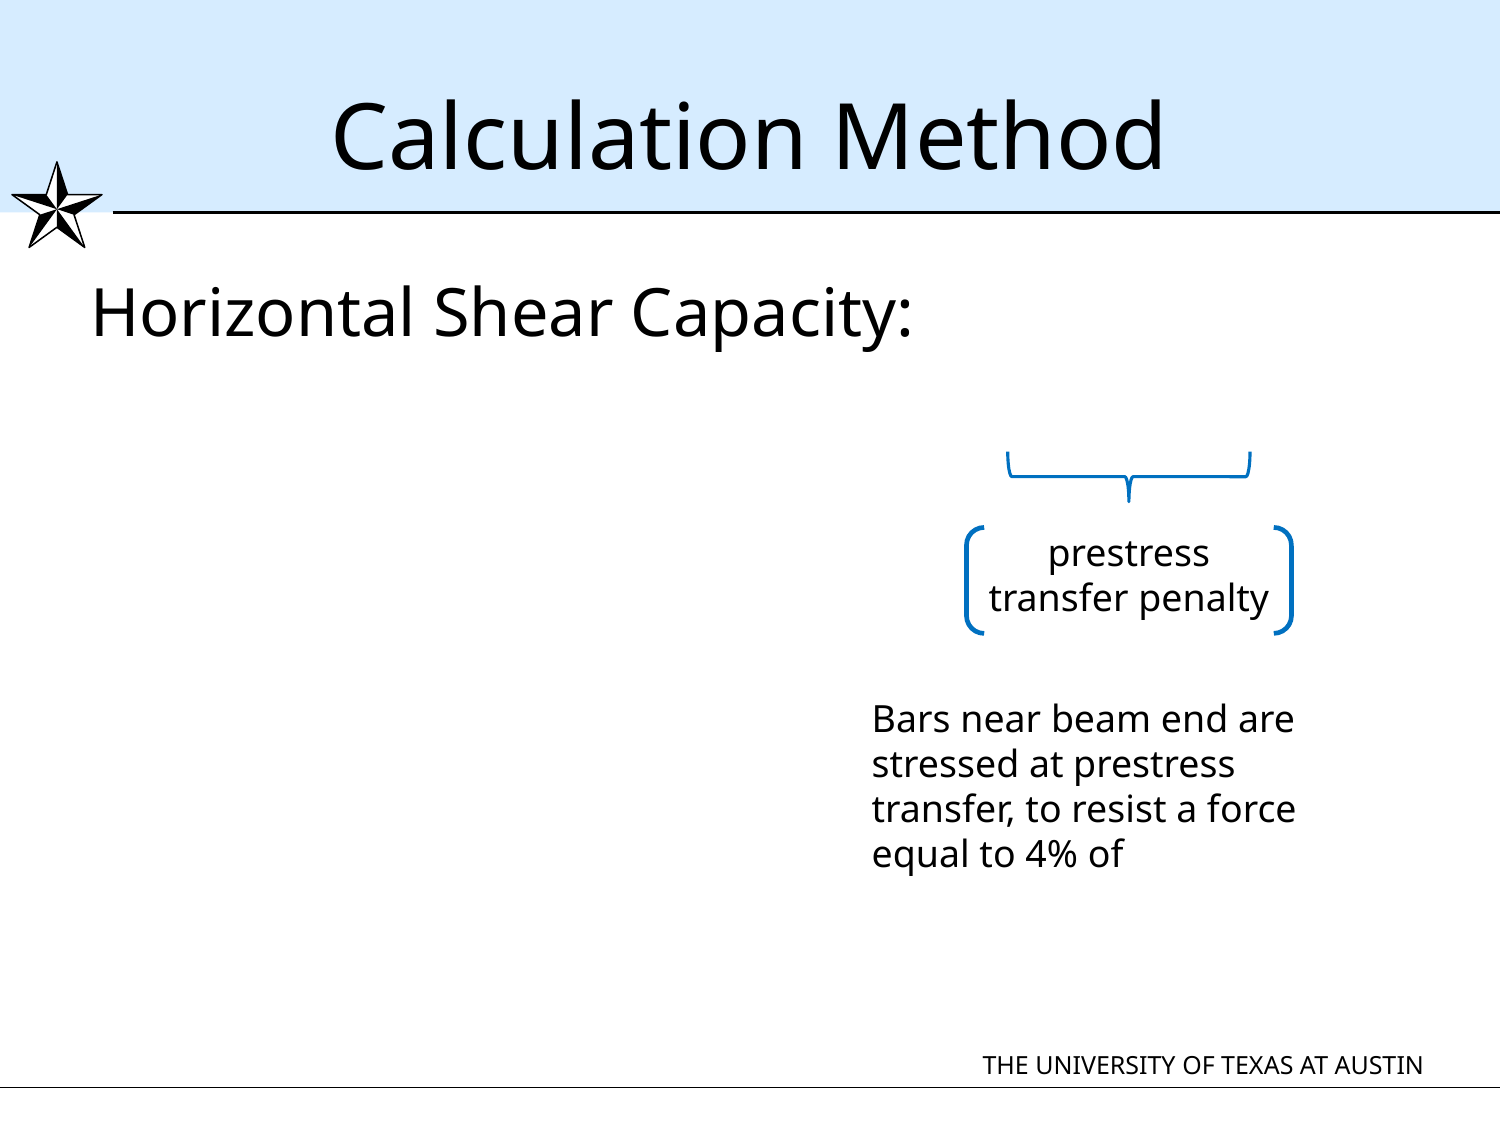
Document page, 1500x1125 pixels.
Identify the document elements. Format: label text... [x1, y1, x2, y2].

title Calculation Method [75, 45, 1425, 220]
text_box [1006, 451, 1251, 503]
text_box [966, 521, 1292, 634]
